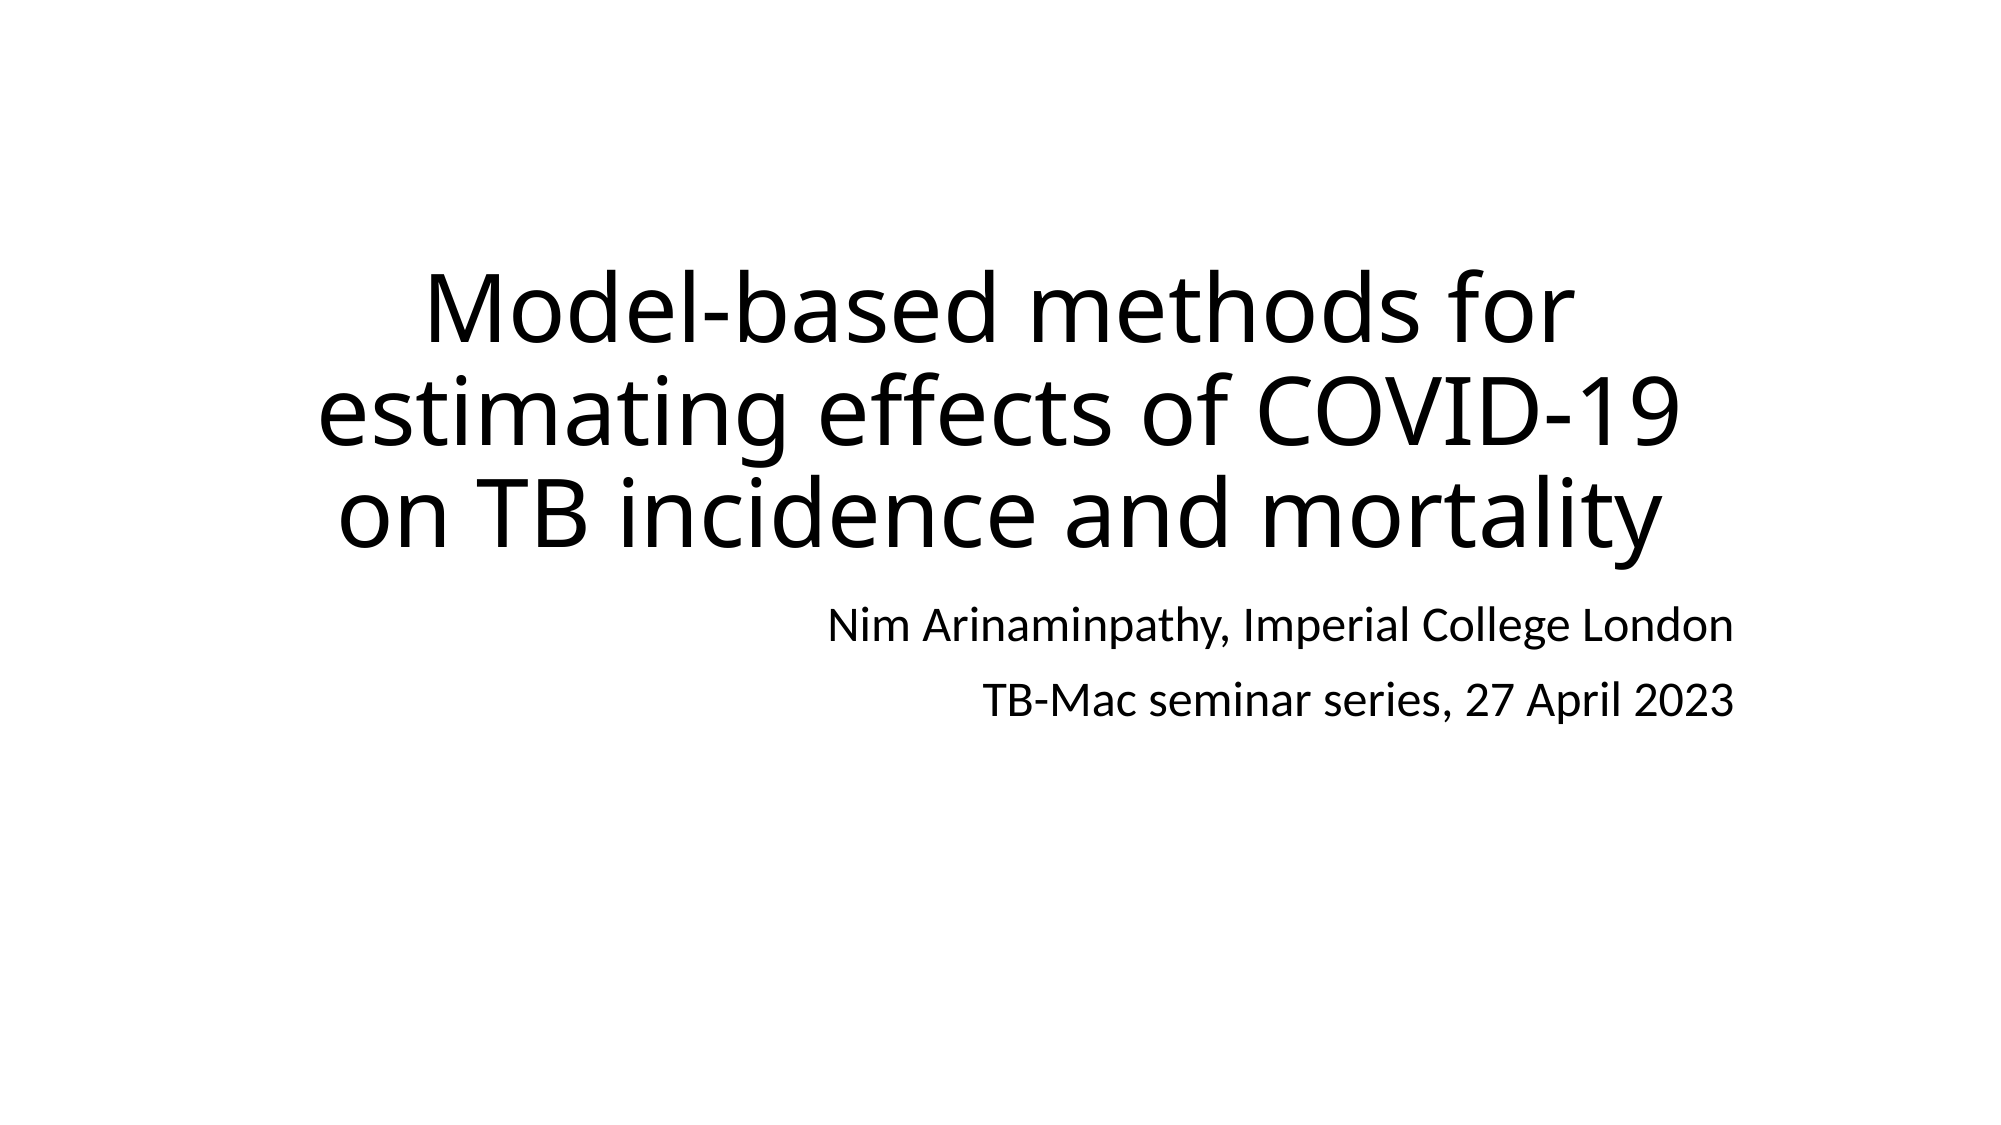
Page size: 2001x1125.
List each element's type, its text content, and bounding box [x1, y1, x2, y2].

subtitle Nim Arinaminpathy, Imperial College London TB-Mac seminar series, 27 April 2023 [249, 590, 1750, 863]
title Model-based methods for estimating effects of COVID-19 on TB incidence and mortality [249, 184, 1750, 576]
